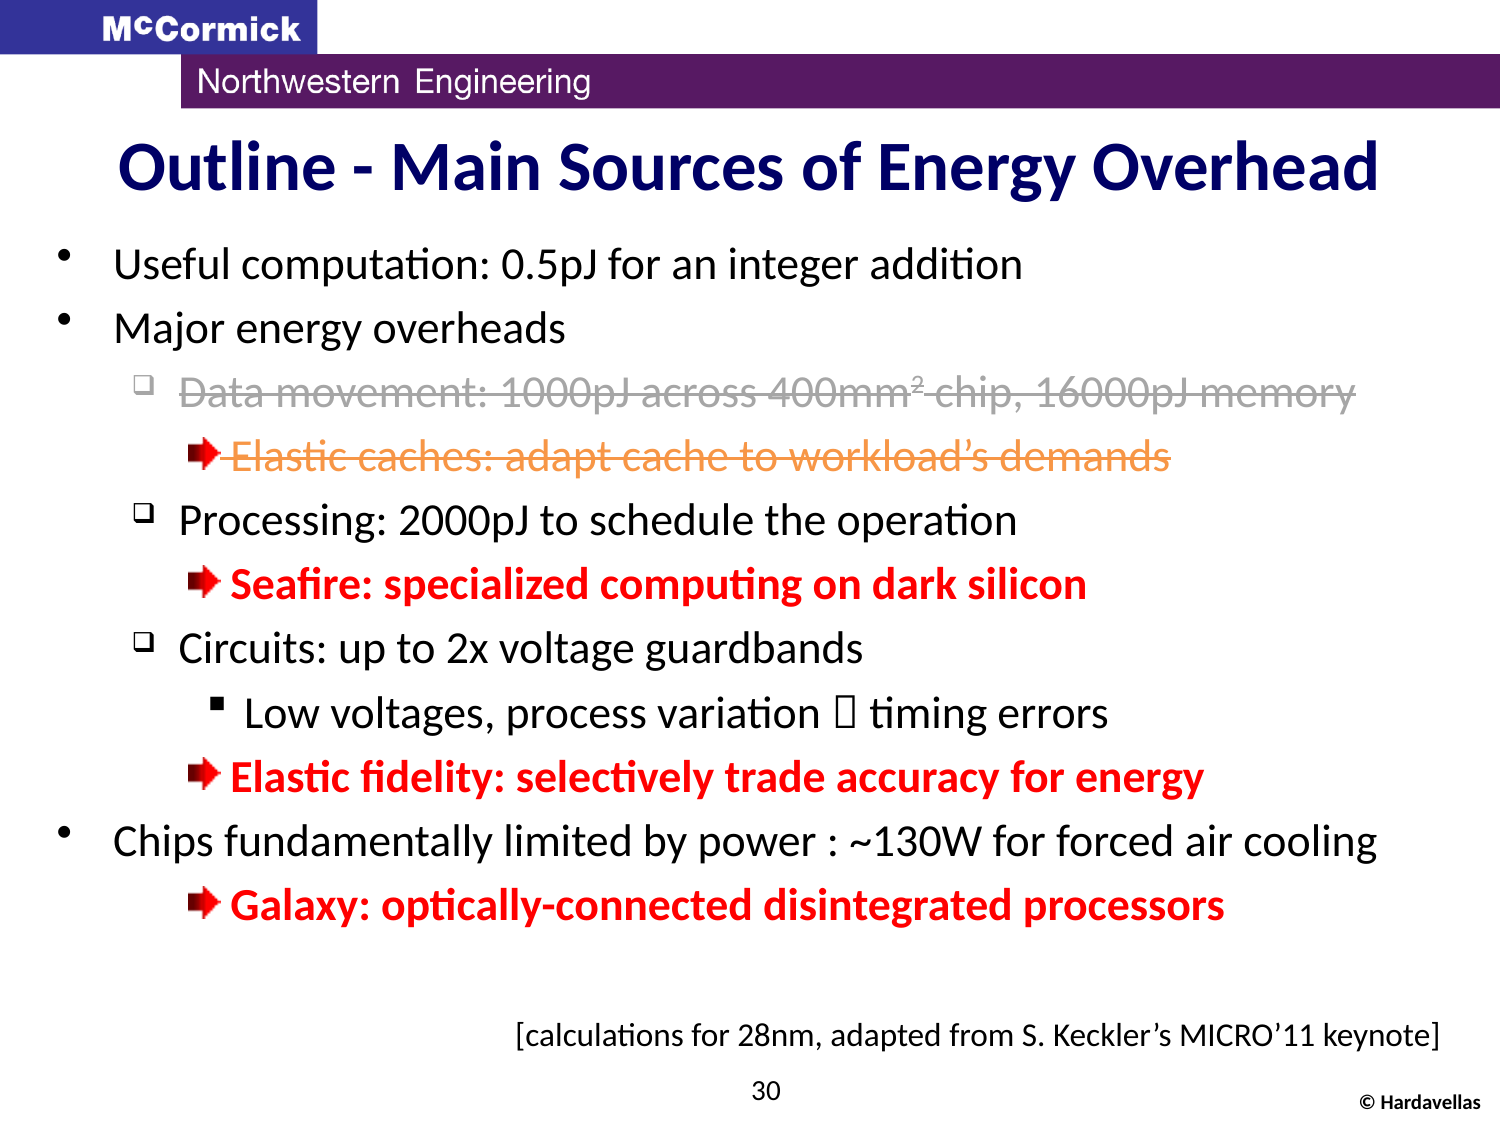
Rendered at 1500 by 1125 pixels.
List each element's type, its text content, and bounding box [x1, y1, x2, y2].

picture [188, 437, 221, 470]
picture [199, 68, 595, 100]
picture [96, 9, 681, 55]
picture [188, 886, 221, 919]
slide_number 30 [445, 1063, 797, 1125]
footer © Hardavellas [999, 1080, 1497, 1119]
picture [188, 757, 221, 790]
list Useful computation: 0.5pJ for an integer addition Major energy overheads Data movement: 1000pJ across 400mm2 chip, 16000pJ memory Elastic caches: adapt cache to workload’s demands Processing: 2000pJ to schedule the operation Seafire: specialized computing on dark silicon Circuits: up to 2x voltage guardbands Low voltages, process variation  timing errors Elastic fidelity: selectively trade accuracy for energy Chips fundamentally limited by power : ~130W for forced air cooling Galaxy: optically-connected disintegrated processors [41, 225, 1467, 1012]
picture [188, 565, 221, 598]
title Outline - Main Sources of Energy Overhead [0, 107, 1500, 216]
text_box [calculations for 28nm, adapted from S. Keckler’s MICRO’11 keynote] [184, 1006, 1457, 1060]
